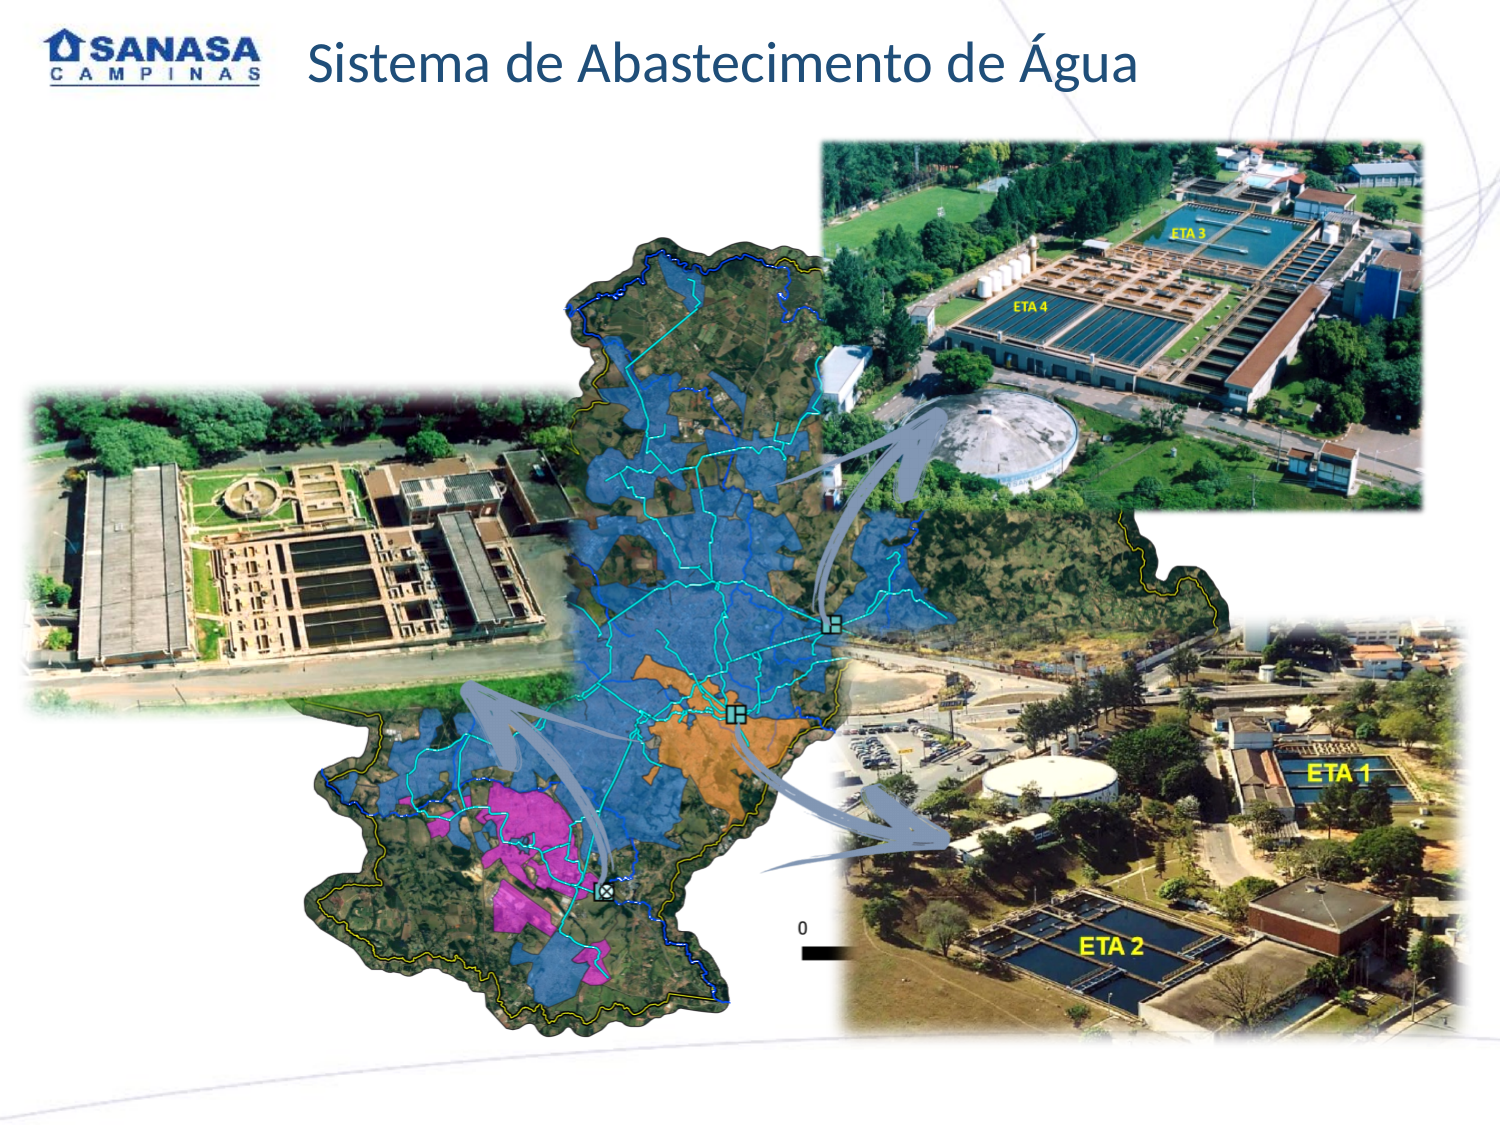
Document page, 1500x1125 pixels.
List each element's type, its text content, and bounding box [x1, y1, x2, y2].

picture [0, 0, 1500, 1125]
text_box Sistema de Abastecimento de Água [292, 17, 1470, 102]
